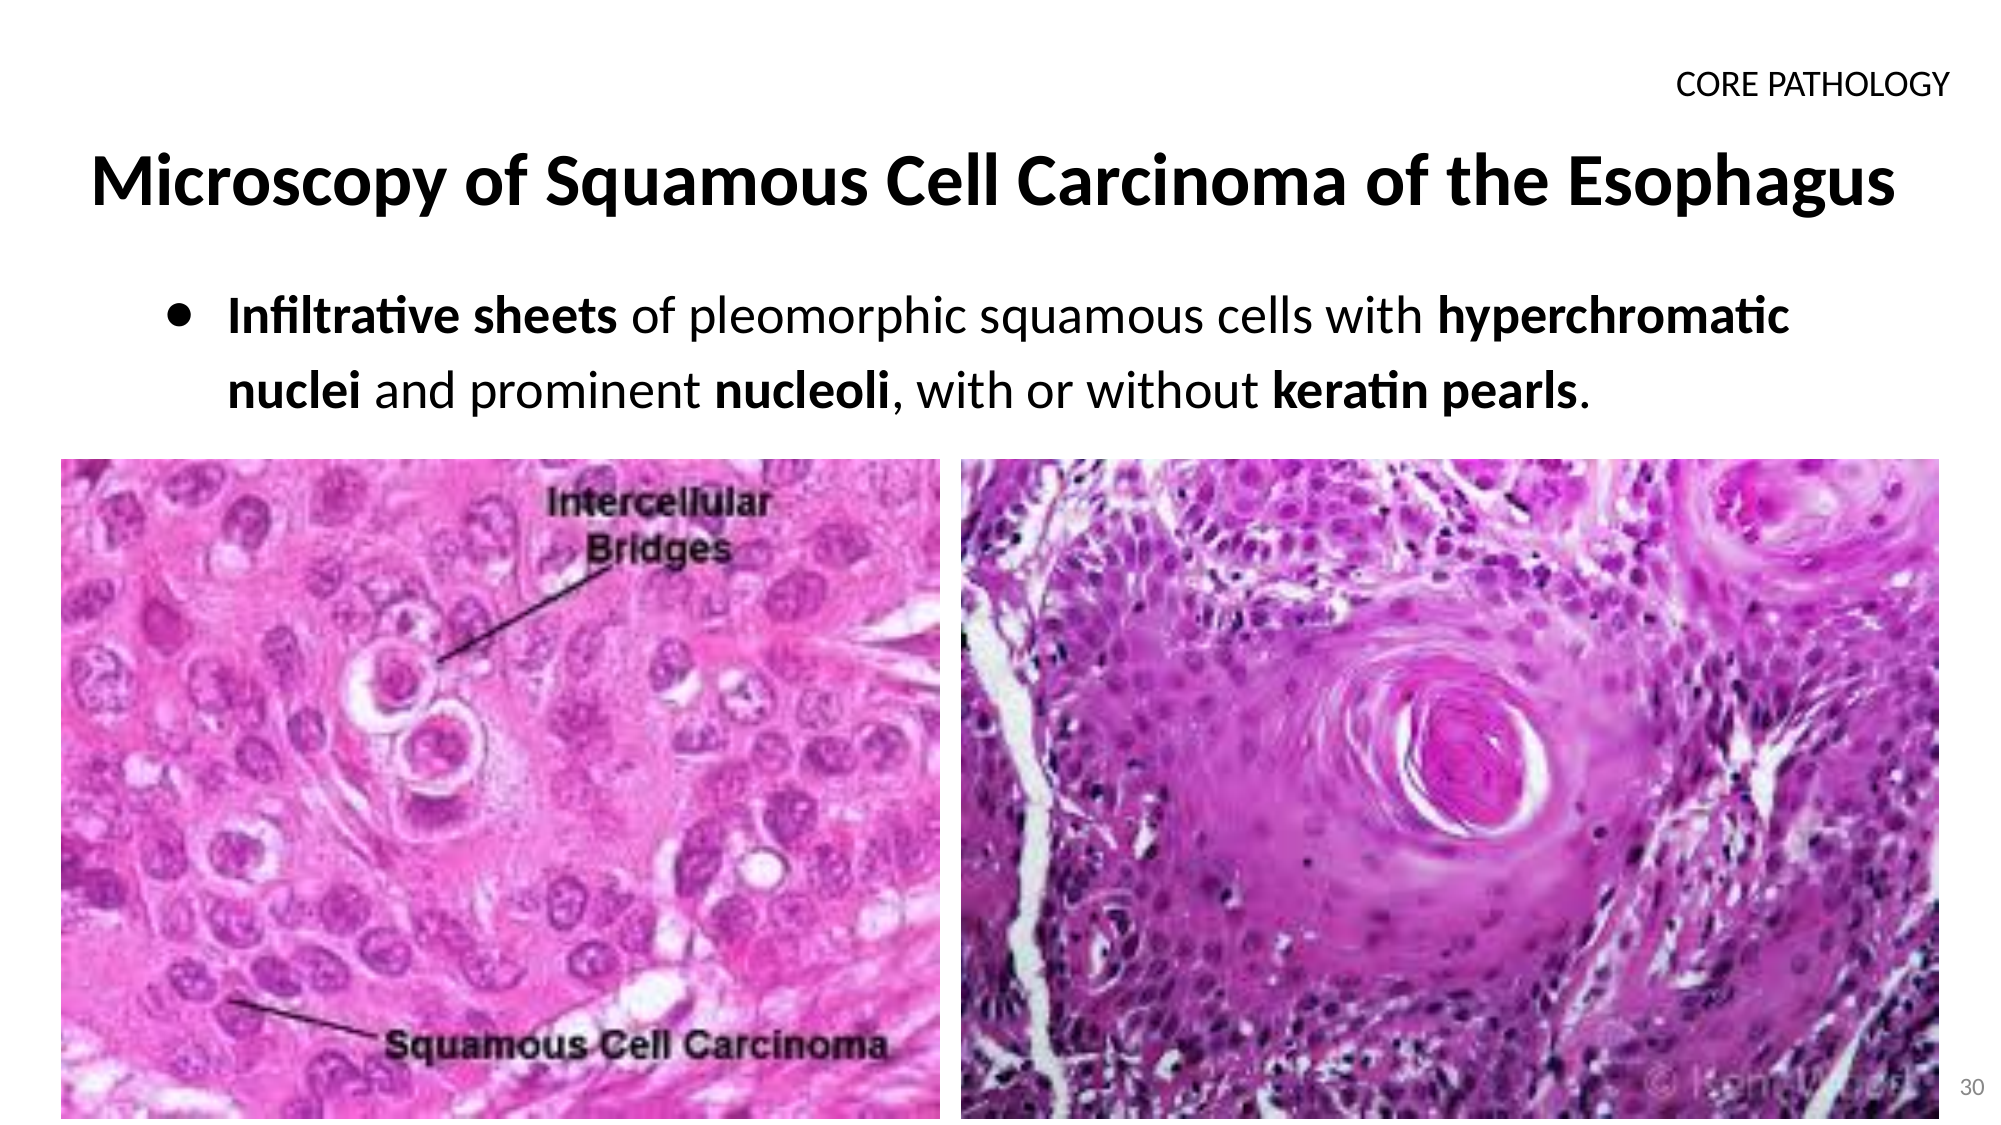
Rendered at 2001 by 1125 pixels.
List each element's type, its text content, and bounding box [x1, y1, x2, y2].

slide_number 30 [1943, 1055, 2000, 1116]
text_box CORE PATHOLOGY [1499, 56, 1950, 104]
picture [60, 459, 940, 1120]
title Microscopy of Squamous Cell Carcinoma of the Esophagus [75, 59, 1950, 278]
list Infiltrative sheets of pleomorphic squamous cells with hyperchromatic nuclei and prominent nucleoli, with or without keratin pearls. [137, 261, 1876, 460]
picture [960, 459, 1940, 1120]
